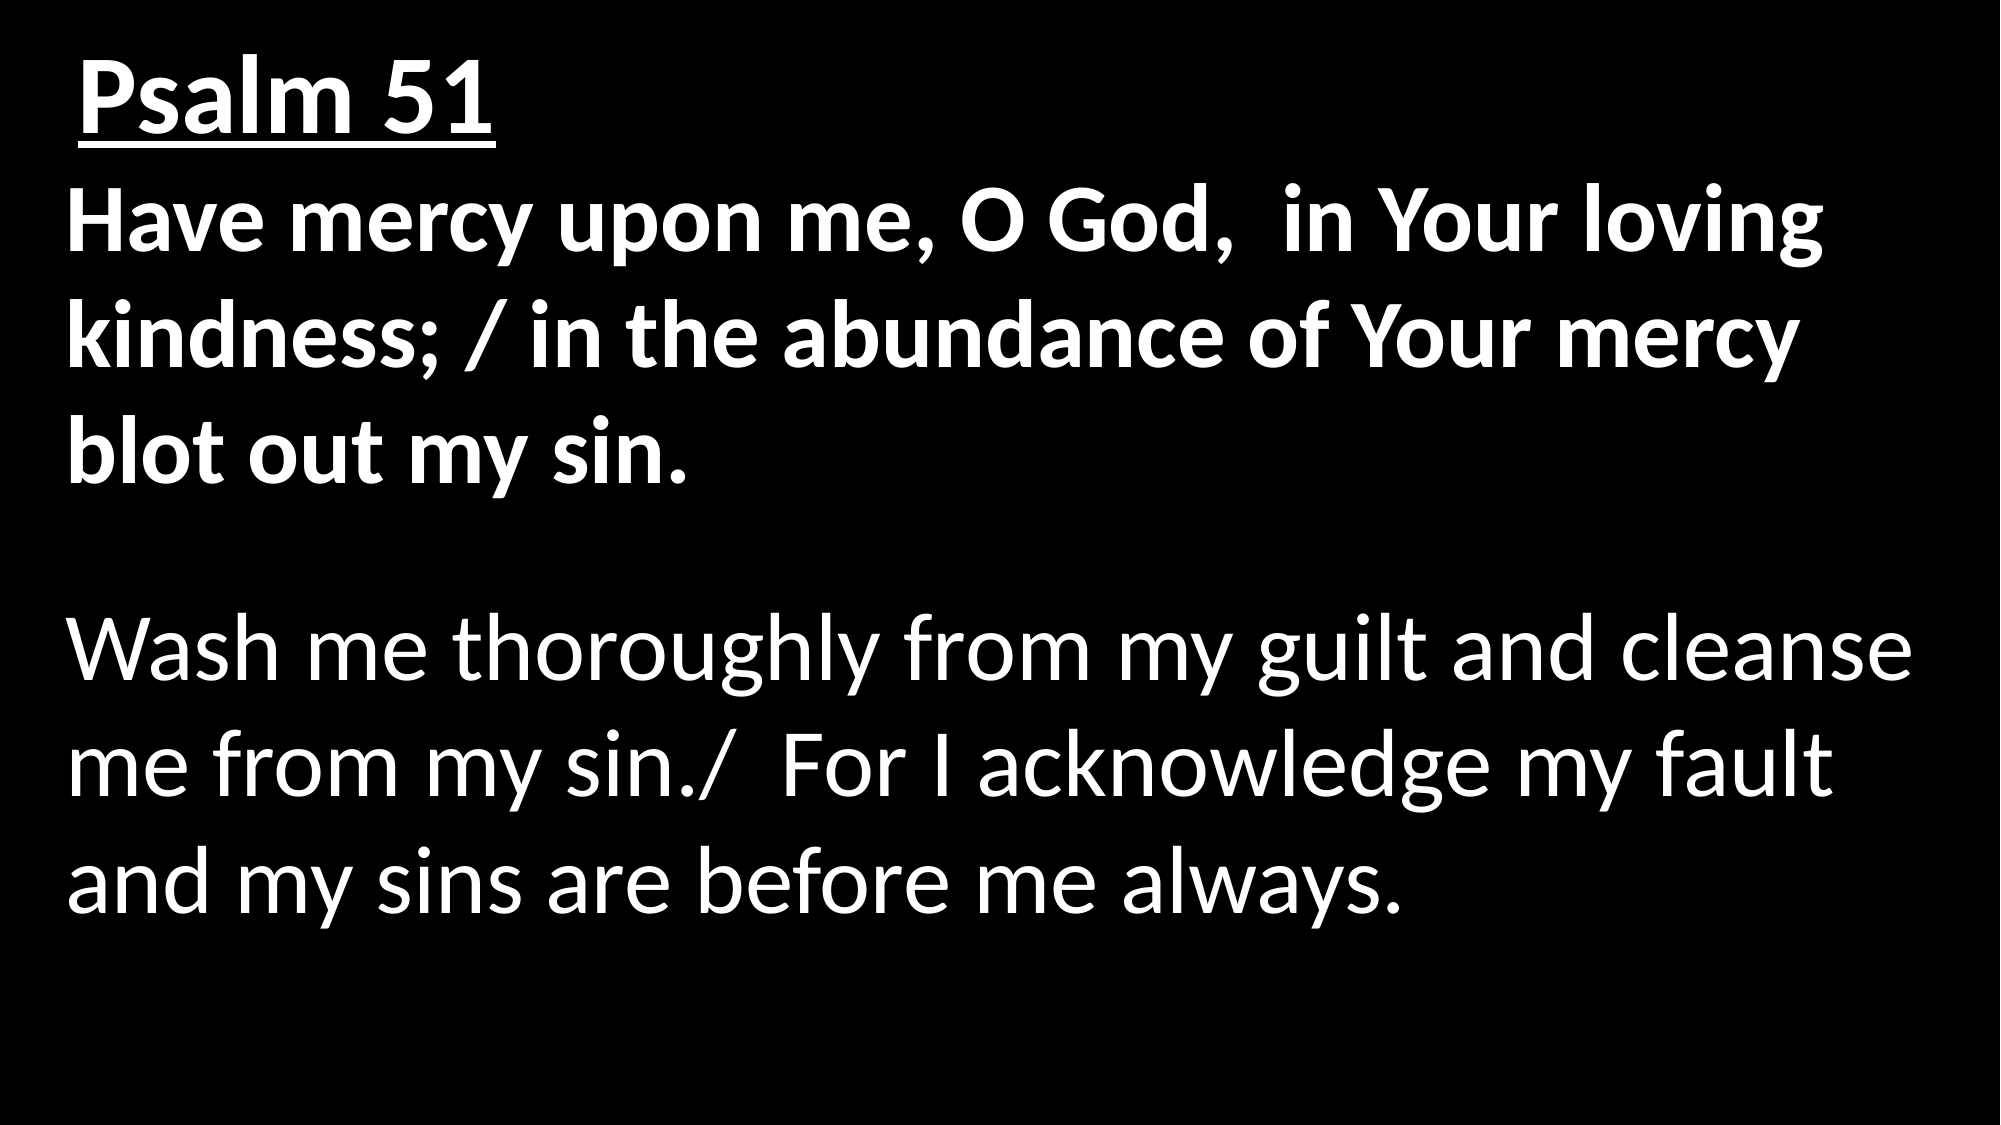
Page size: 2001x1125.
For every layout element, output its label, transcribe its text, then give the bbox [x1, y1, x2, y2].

title Psalm 51 [62, 23, 1863, 147]
list Have mercy upon me, O God, in Your loving kindness; / in the abundance of Your mercy blot out my sin. Wash me thoroughly from my guilt and cleanse me from my sin./ For I acknowledge my fault and my sins are before me always. [50, 147, 1950, 1082]
